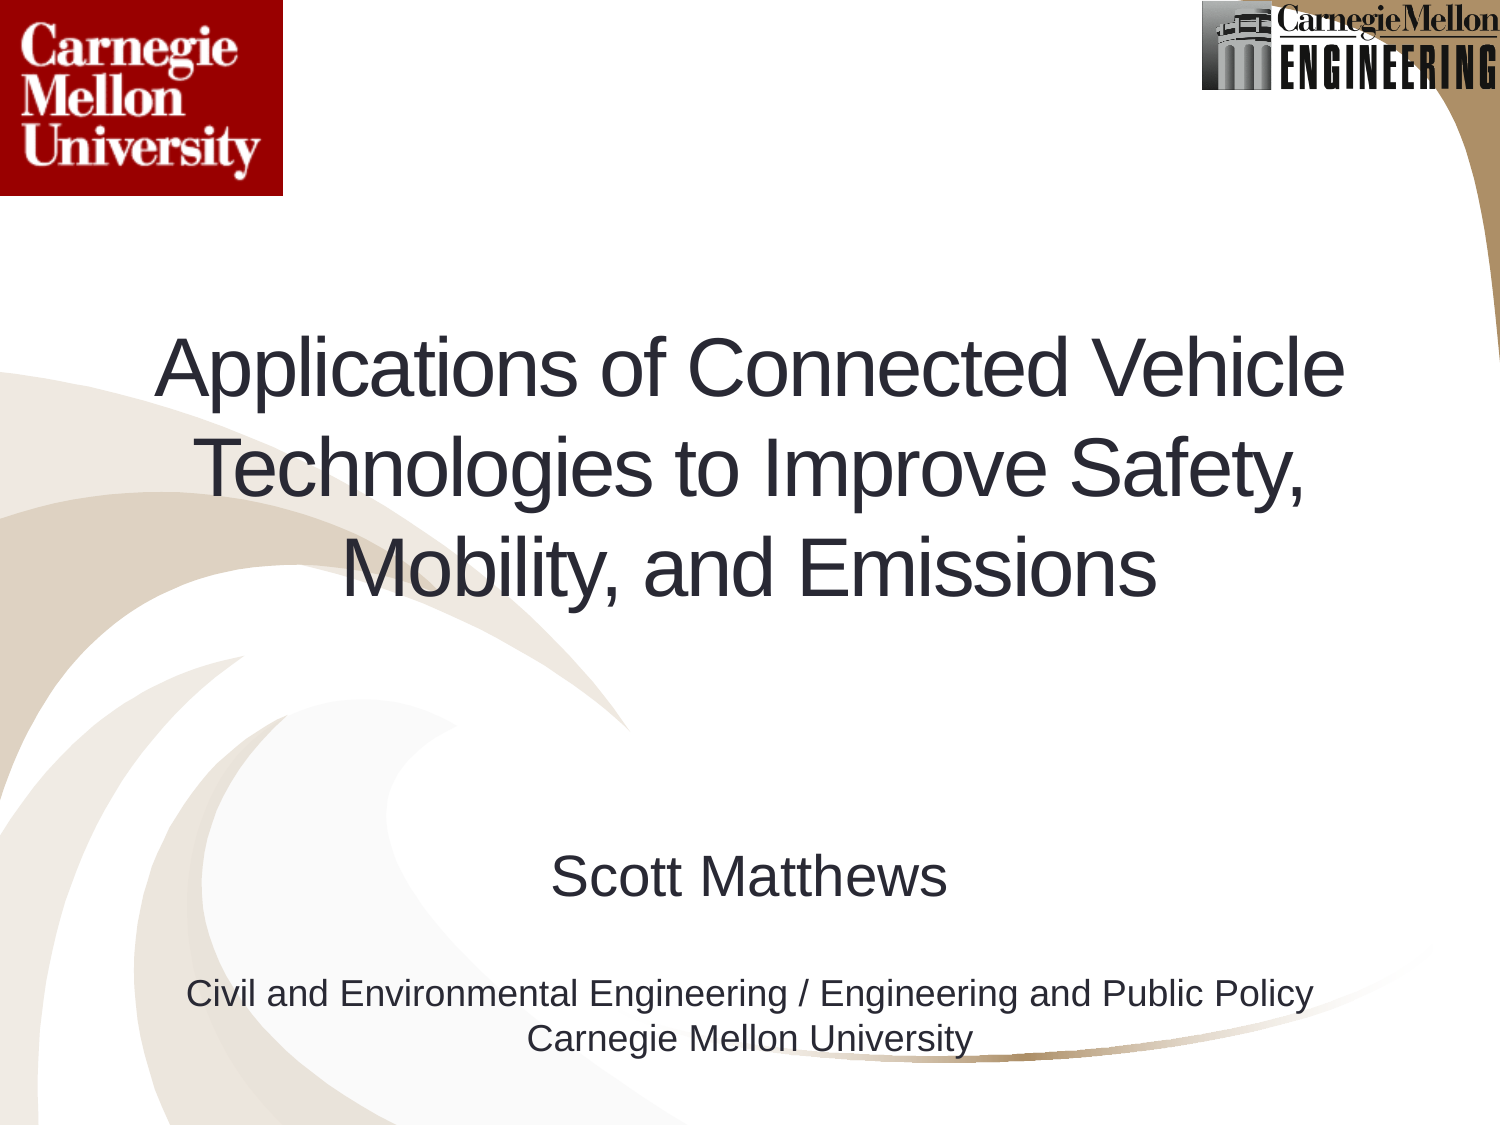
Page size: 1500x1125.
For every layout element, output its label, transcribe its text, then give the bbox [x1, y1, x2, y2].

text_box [1200, 0, 1500, 91]
subtitle Scott Matthews Civil and Environmental Engineering / Engineering and Public Policy Carnegie Mellon University [64, 831, 1436, 1069]
picture [0, 0, 284, 196]
title Applications of Connected Vehicle Technologies to Improve Safety, Mobility, and Emissions [106, 340, 1394, 787]
